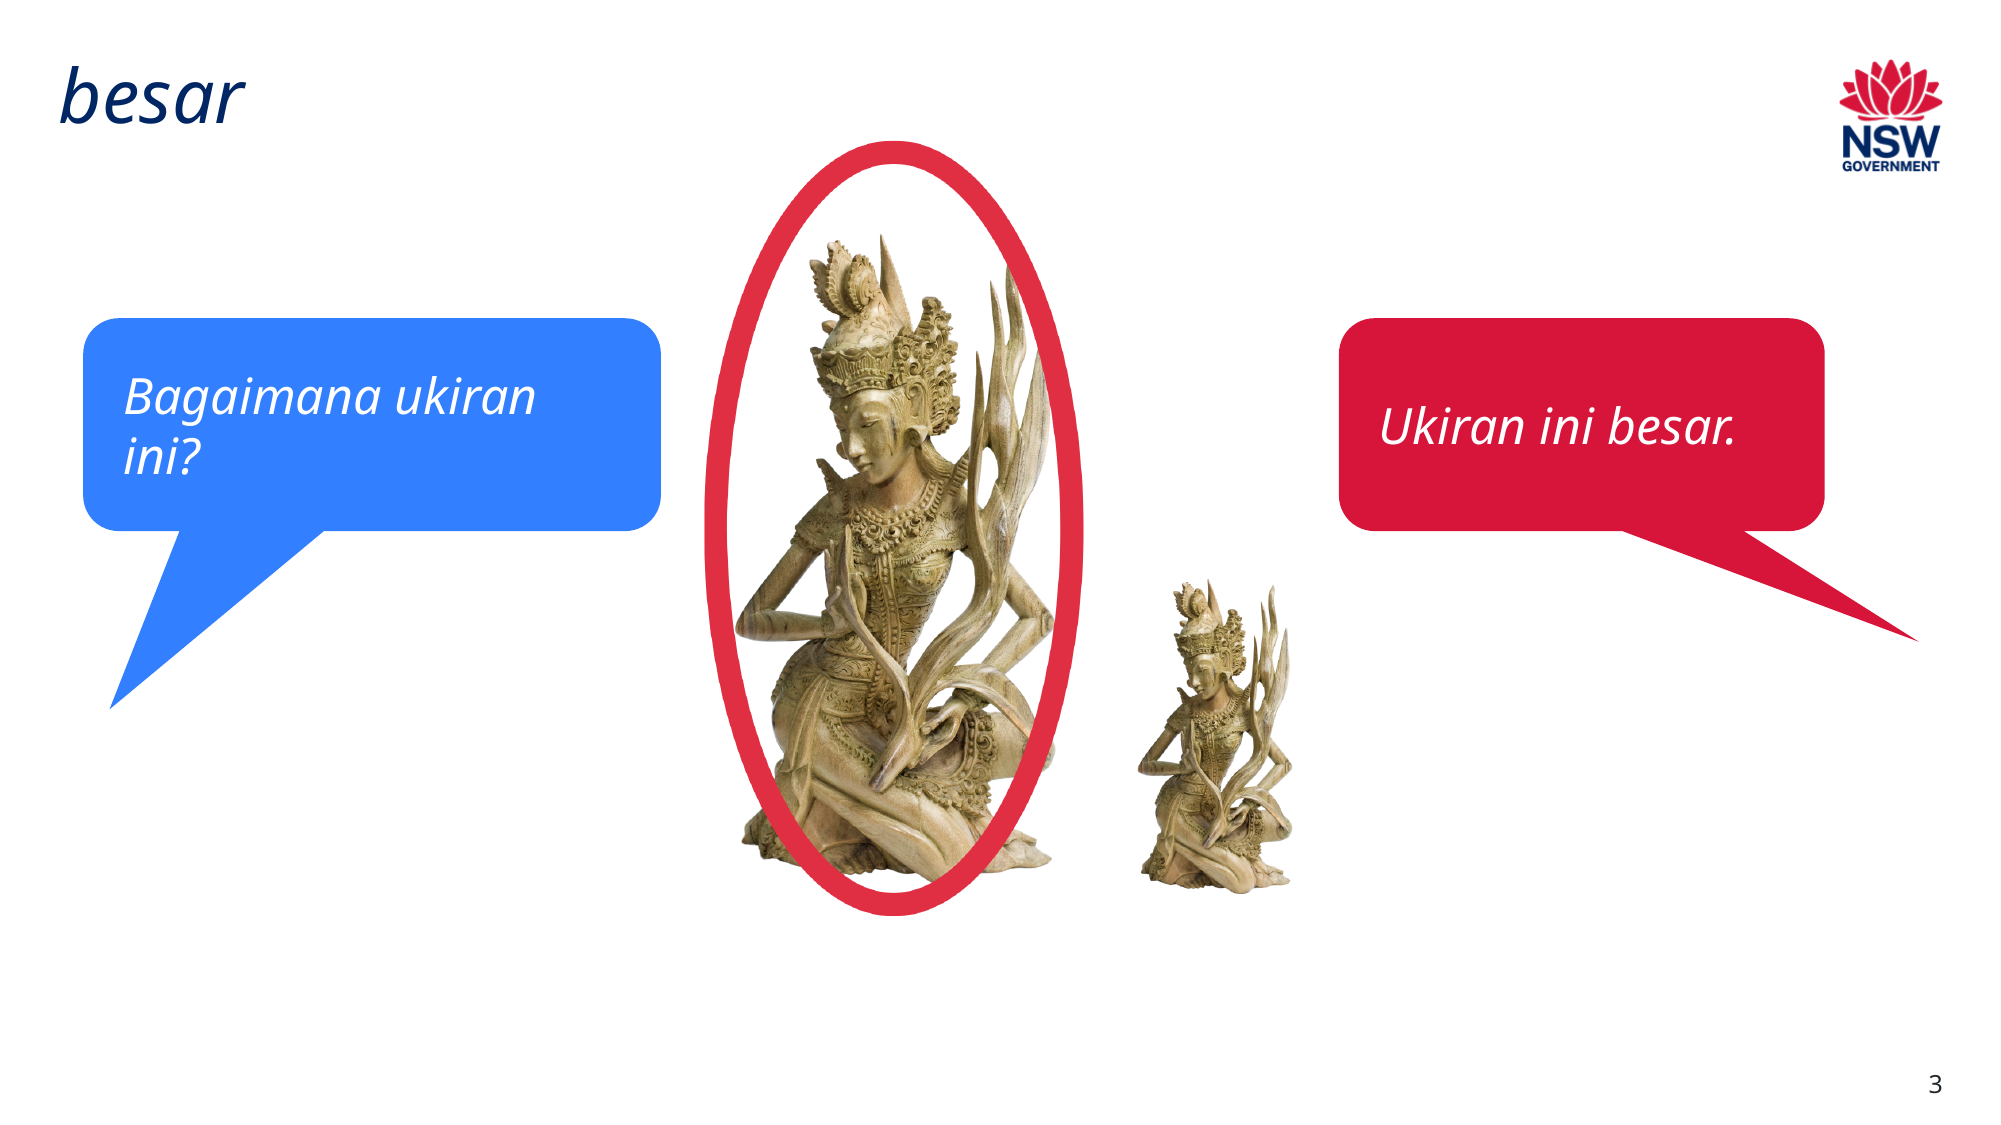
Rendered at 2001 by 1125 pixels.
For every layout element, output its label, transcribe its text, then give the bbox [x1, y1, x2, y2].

slide_number 3 [1824, 1068, 1943, 1099]
picture [660, 125, 1339, 937]
text_box Bagaimana ukiran ini? [82, 317, 660, 711]
picture [1839, 59, 1943, 172]
text_box Ukiran ini besar. [1339, 317, 1920, 643]
title besar [59, 59, 1713, 225]
